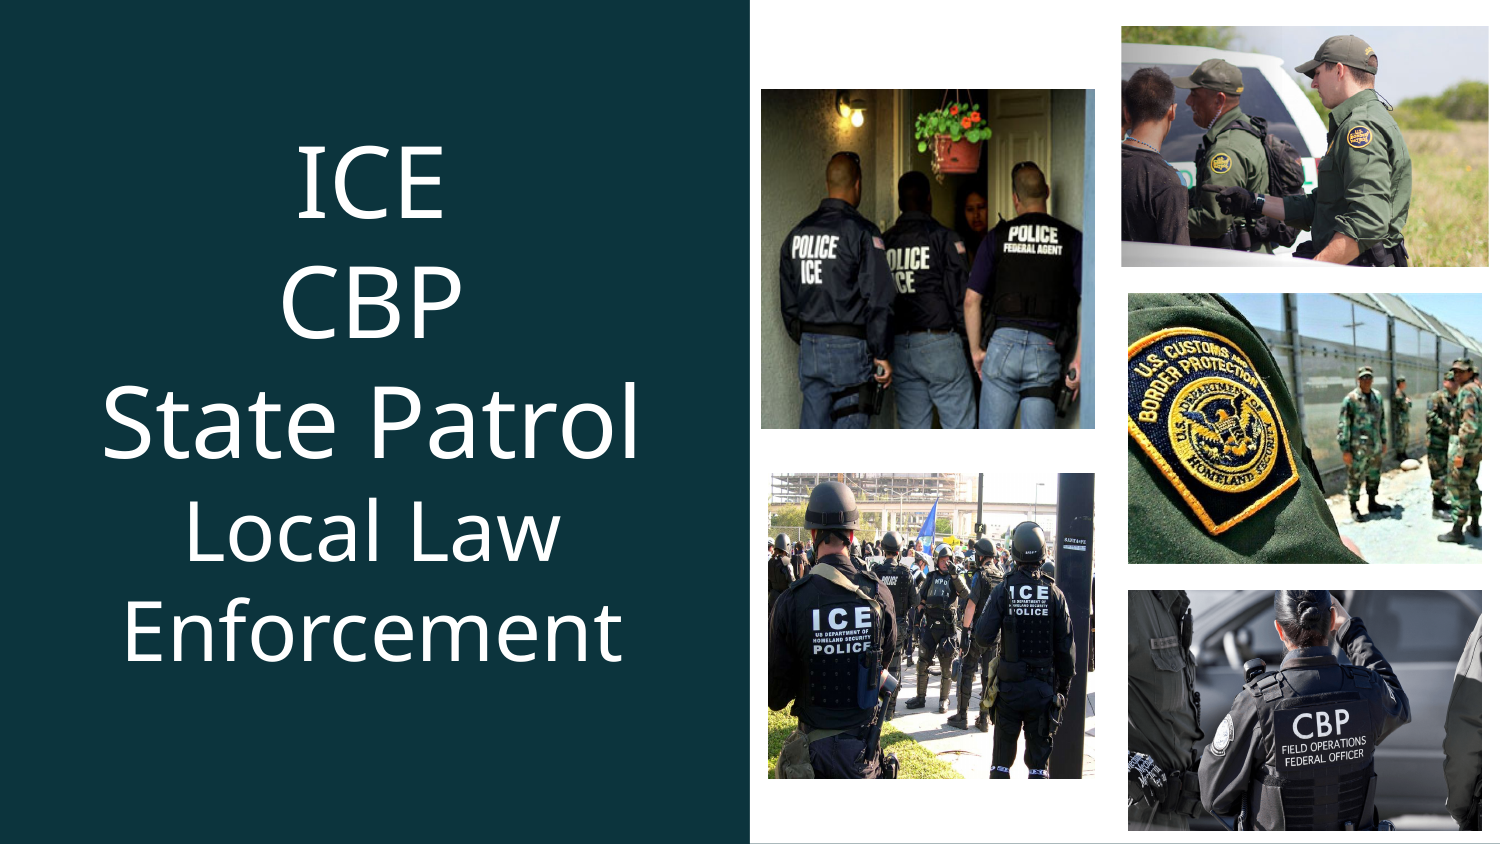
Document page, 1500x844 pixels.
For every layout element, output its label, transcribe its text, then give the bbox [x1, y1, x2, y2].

picture [768, 473, 1482, 831]
picture [1128, 293, 1482, 564]
title ICE CBP State Patrol Local Law Enforcement [0, 412, 762, 694]
picture [1121, 26, 1489, 268]
picture [761, 89, 1096, 429]
